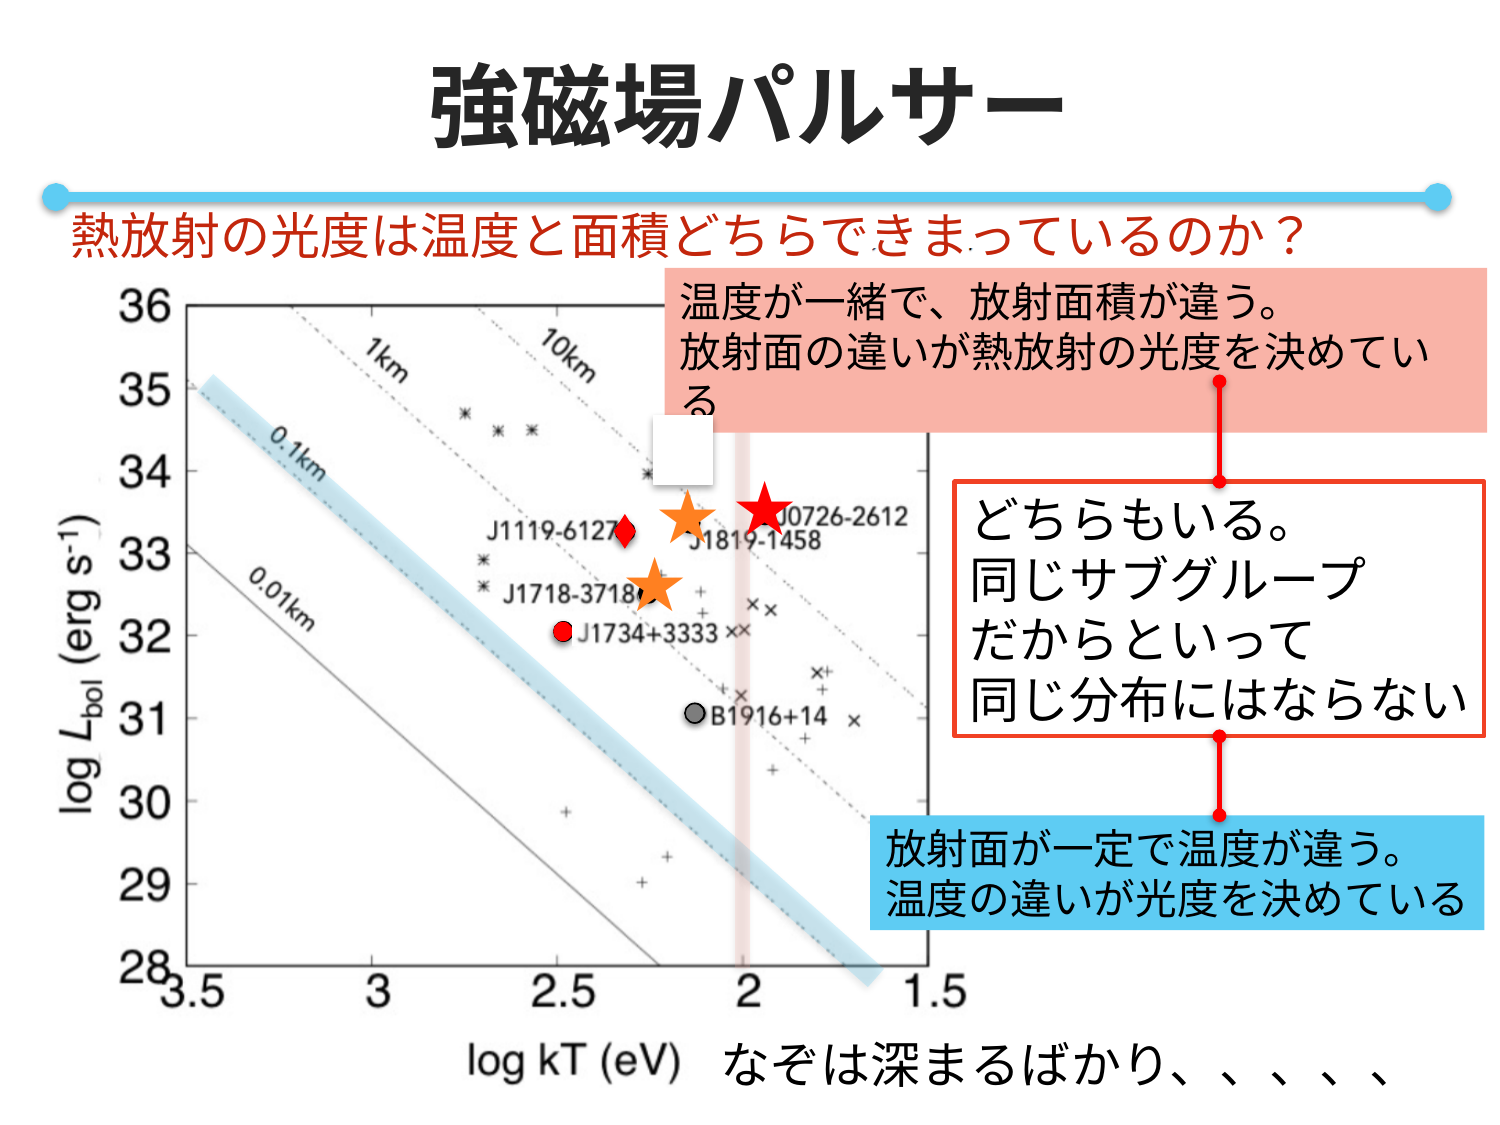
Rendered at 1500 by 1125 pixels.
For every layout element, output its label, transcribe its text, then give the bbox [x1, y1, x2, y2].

text_box 熱放射の光度は温度と面積どちらできまっているのか？ [56, 197, 1500, 272]
text_box 放射面が一定で温度が違う。 温度の違いが光度を決めている [995, 815, 1485, 931]
picture [39, 248, 991, 1094]
text_box なぞは深まるばかり、、、、、 [991, 1026, 1435, 1101]
title 強磁場パルサー [75, 27, 1425, 180]
text_box 温度が一緒で、放射面積が違う。 放射面の違いが熱放射の光度を決めている [995, 267, 1488, 433]
text_box どちらもいる。 同じサブグループ だからといって 同じ分布にはならない [995, 479, 1486, 738]
